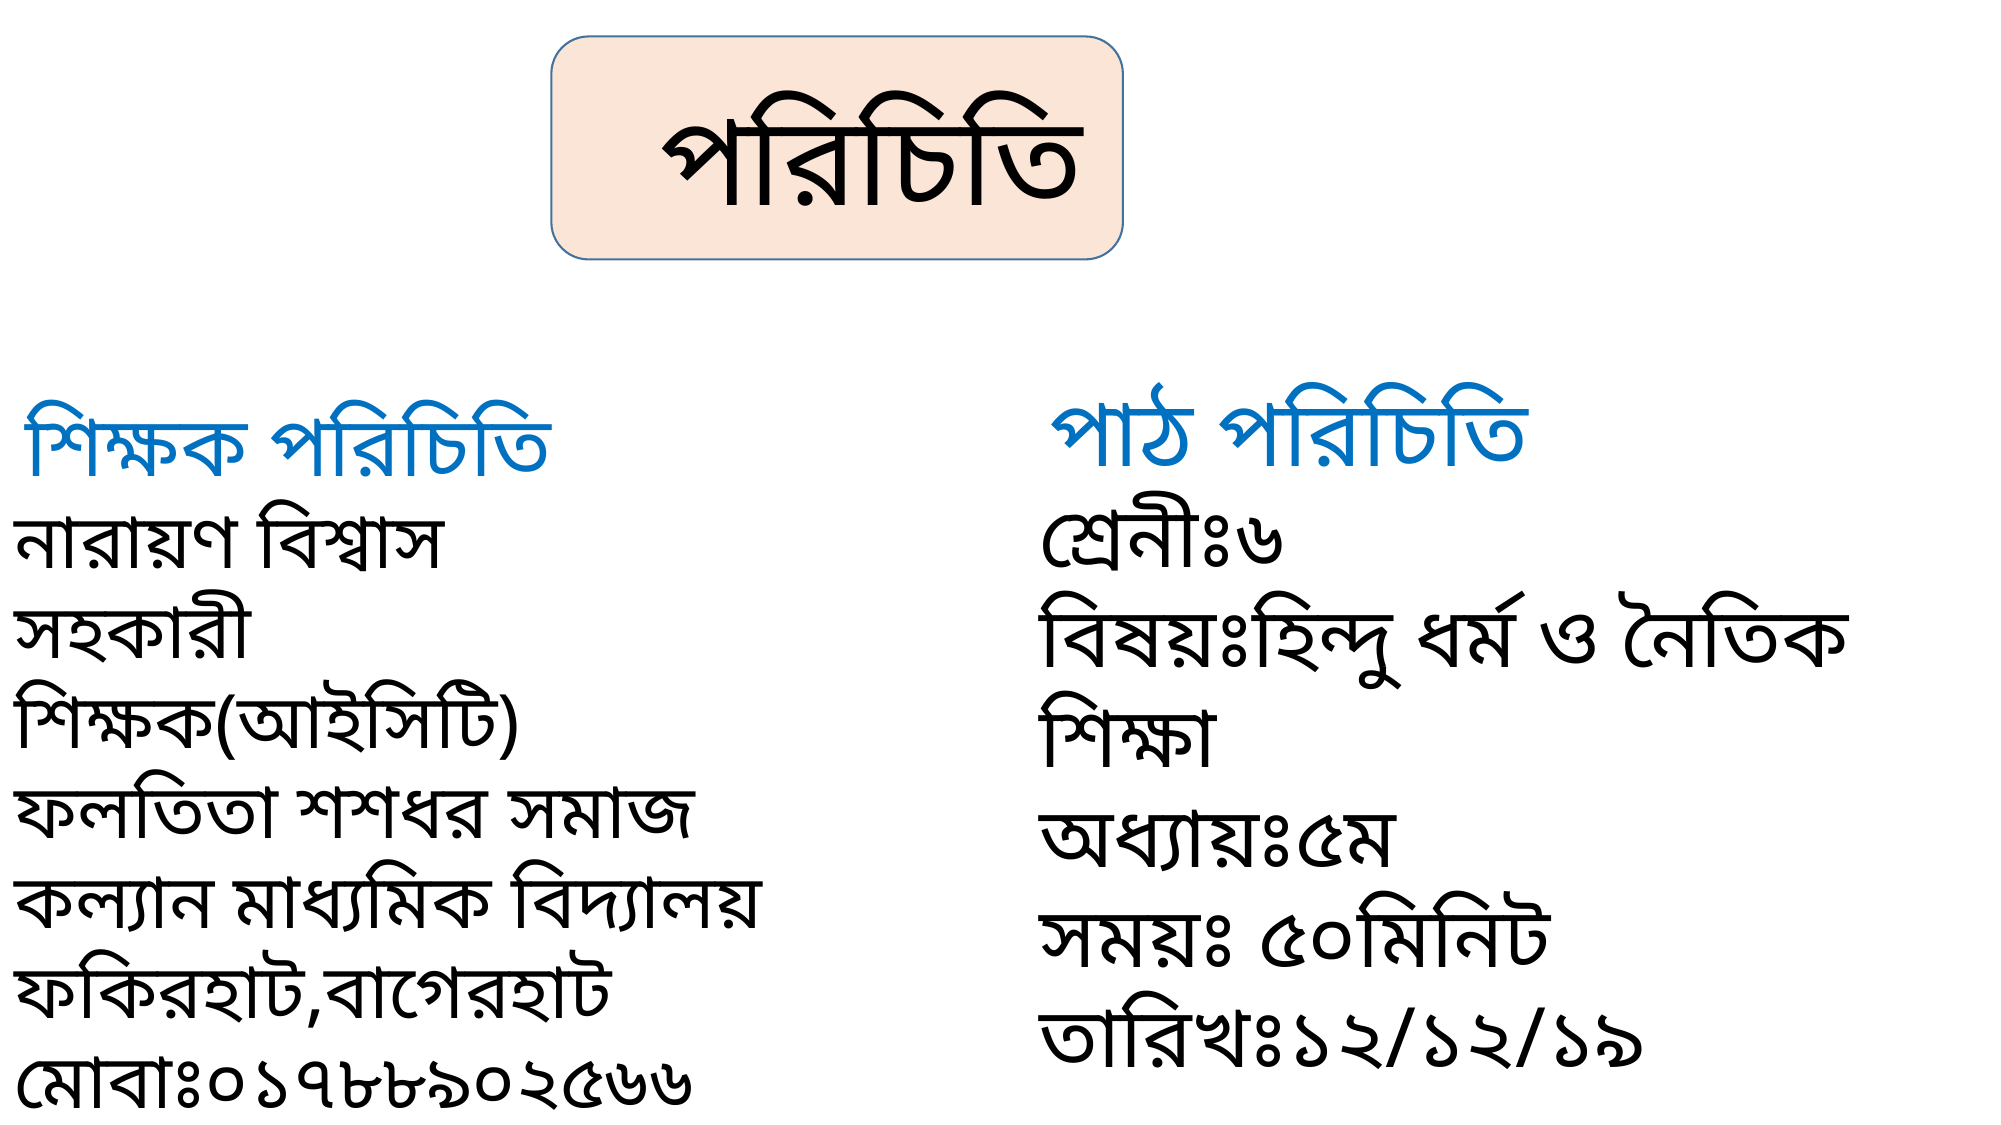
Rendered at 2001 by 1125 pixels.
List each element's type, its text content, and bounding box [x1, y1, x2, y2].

text_box পাঠ পরিচিতি শ্রেনীঃ৬ বিষয়ঃহিন্দু ধর্ম ও নৈতিক শিক্ষা অধ্যায়ঃ৫ম সময়ঃ ৫০মিনিট তারিখঃ১২/১২/১৯ [1024, 366, 1902, 1092]
text_box শিক্ষক পরিচিতি নারায়ণ বিশ্বাস সহকারী শিক্ষক(আইসিটি) ফলতিতা শশধর সমাজ কল্যান মাধ্যমিক বিদ্যালয় ফকিরহাট,বাগেরহাট মোবাঃ০১৭৮৮৯০২৫৬৬ [0, 386, 779, 1125]
text_box [550, 35, 1124, 261]
text_box পরিচিতি [644, 72, 1123, 238]
